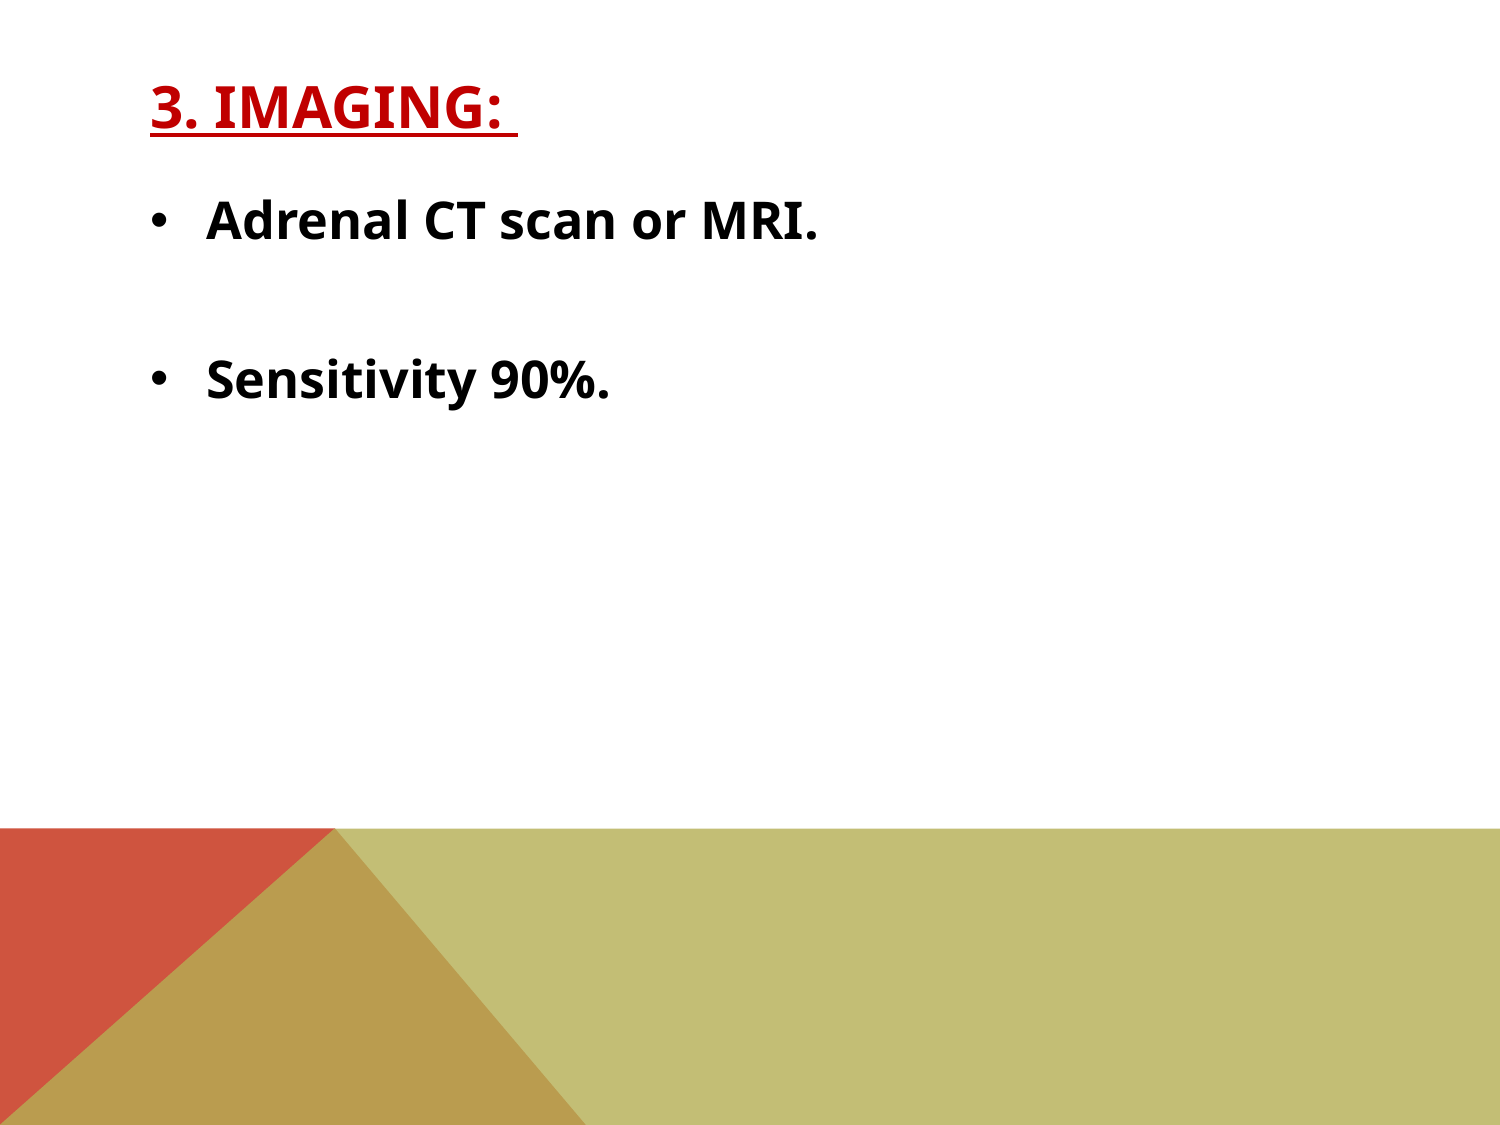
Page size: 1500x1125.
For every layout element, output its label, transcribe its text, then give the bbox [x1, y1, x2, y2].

title 3. Imaging: [135, 60, 1369, 150]
list Adrenal CT scan or MRI. Sensitivity 90%. [135, 180, 1369, 768]
